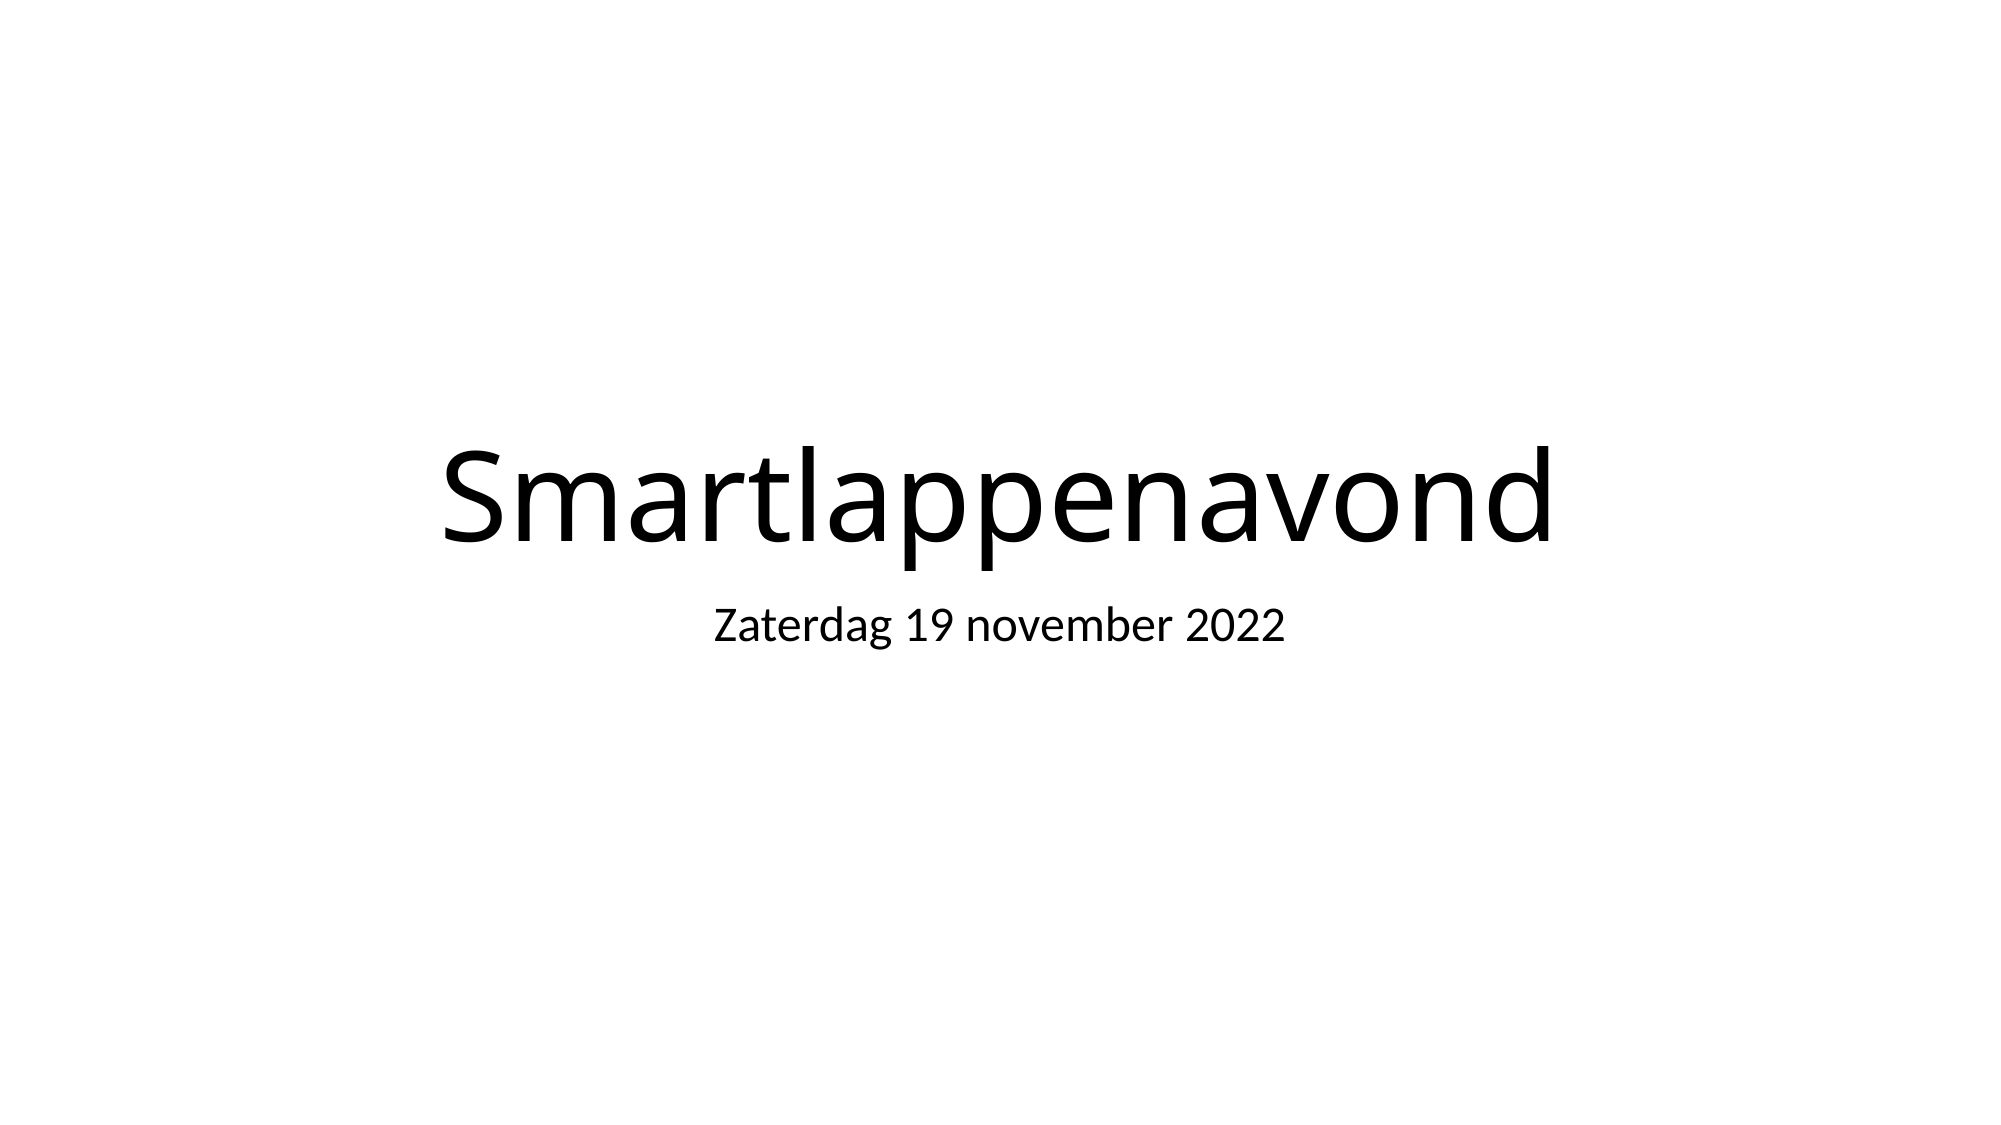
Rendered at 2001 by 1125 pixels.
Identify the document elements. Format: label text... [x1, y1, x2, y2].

subtitle Zaterdag 19 november 2022 [249, 590, 1750, 863]
title Smartlappenavond [249, 184, 1750, 576]
